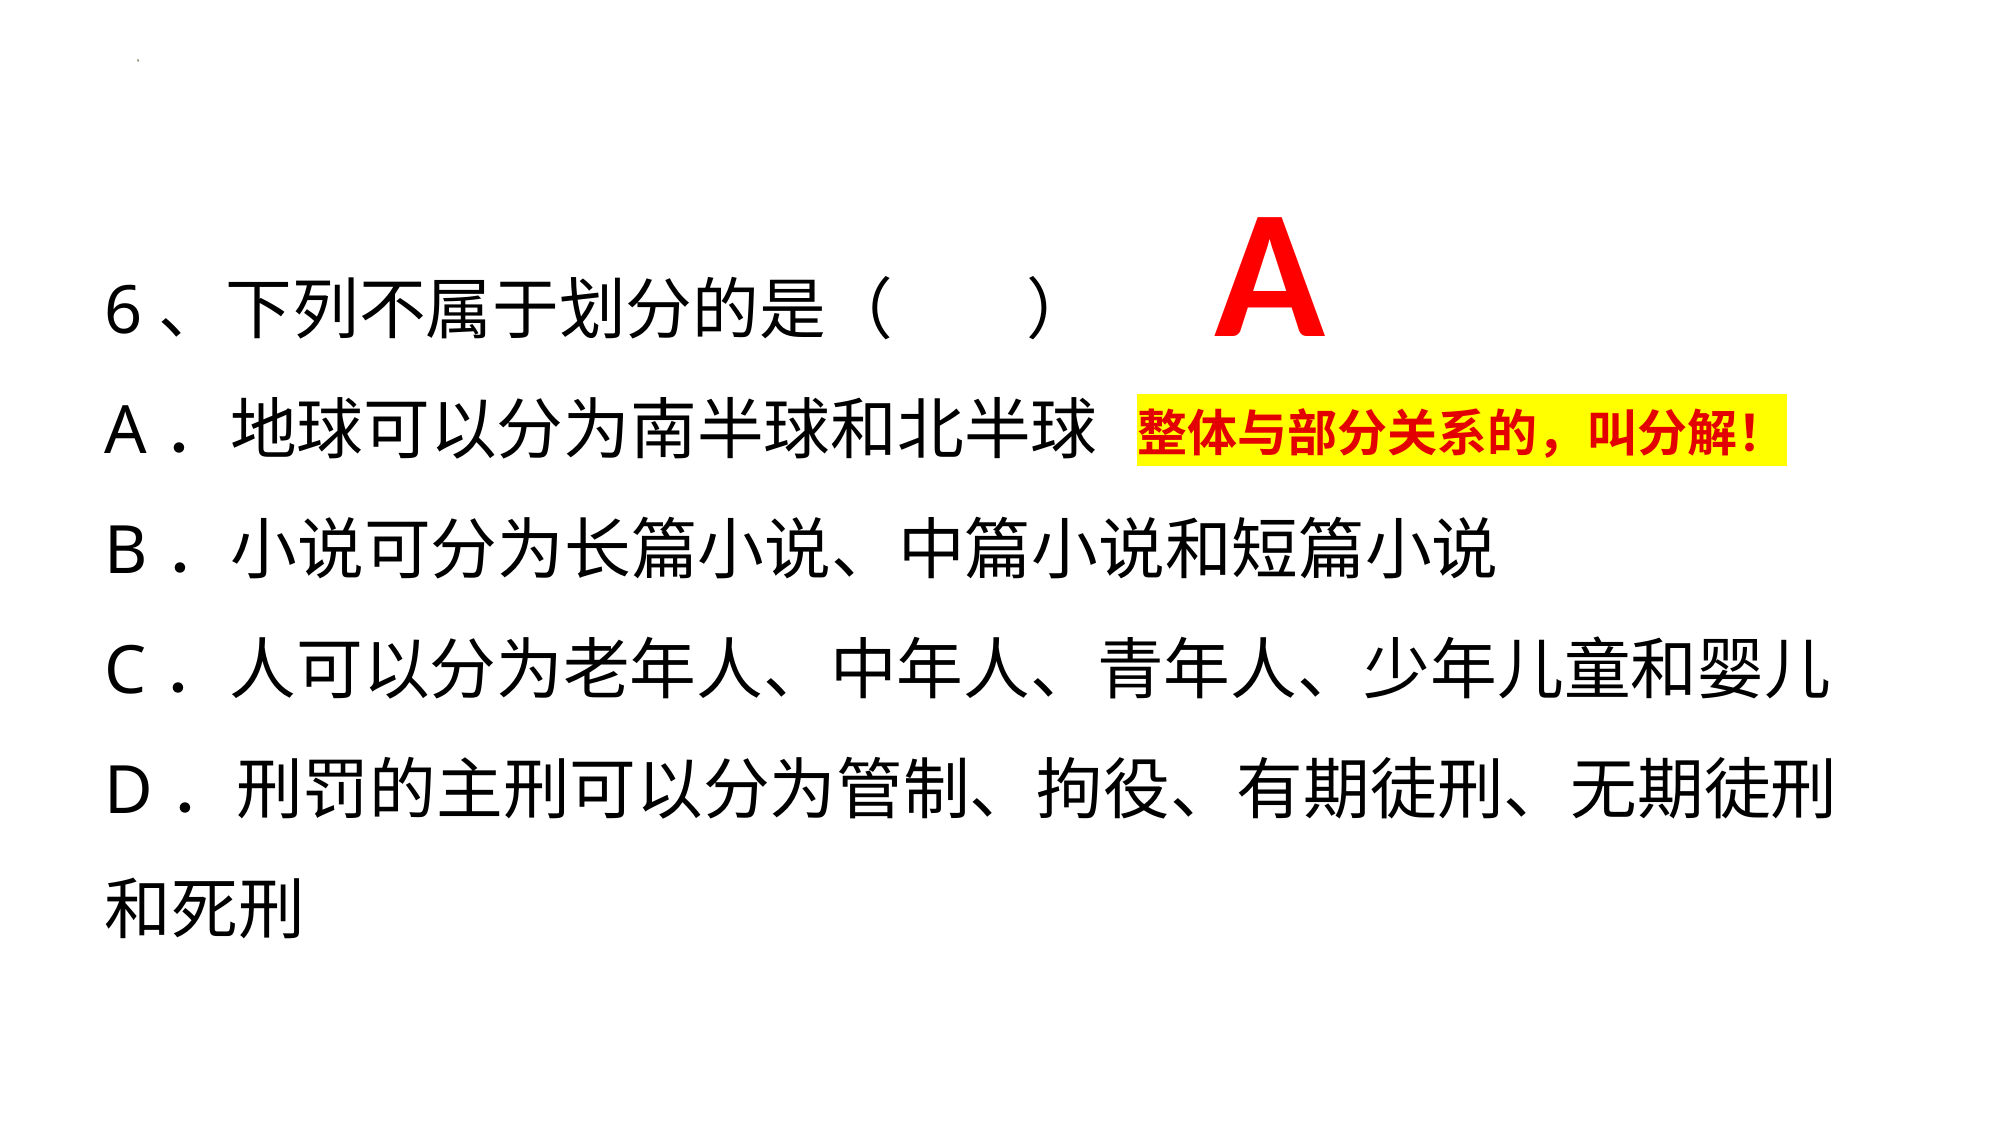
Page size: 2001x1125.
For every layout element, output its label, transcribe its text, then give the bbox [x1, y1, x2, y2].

text_box A [1199, 145, 1341, 381]
text_box 整体与部分关系的，叫分解！ [1122, 394, 1853, 469]
text_box 6、下列不属于划分的是（ ） A．地球可以分为南半球和北半球 B．小说可分为长篇小说、中篇小说和短篇小说 C．人可以分为老年人、中年人、青年人、少年儿童和婴儿 D．刑罚的主刑可以分为管制、拘役、有期徒刑、无期徒刑和死刑 [89, 219, 1870, 954]
